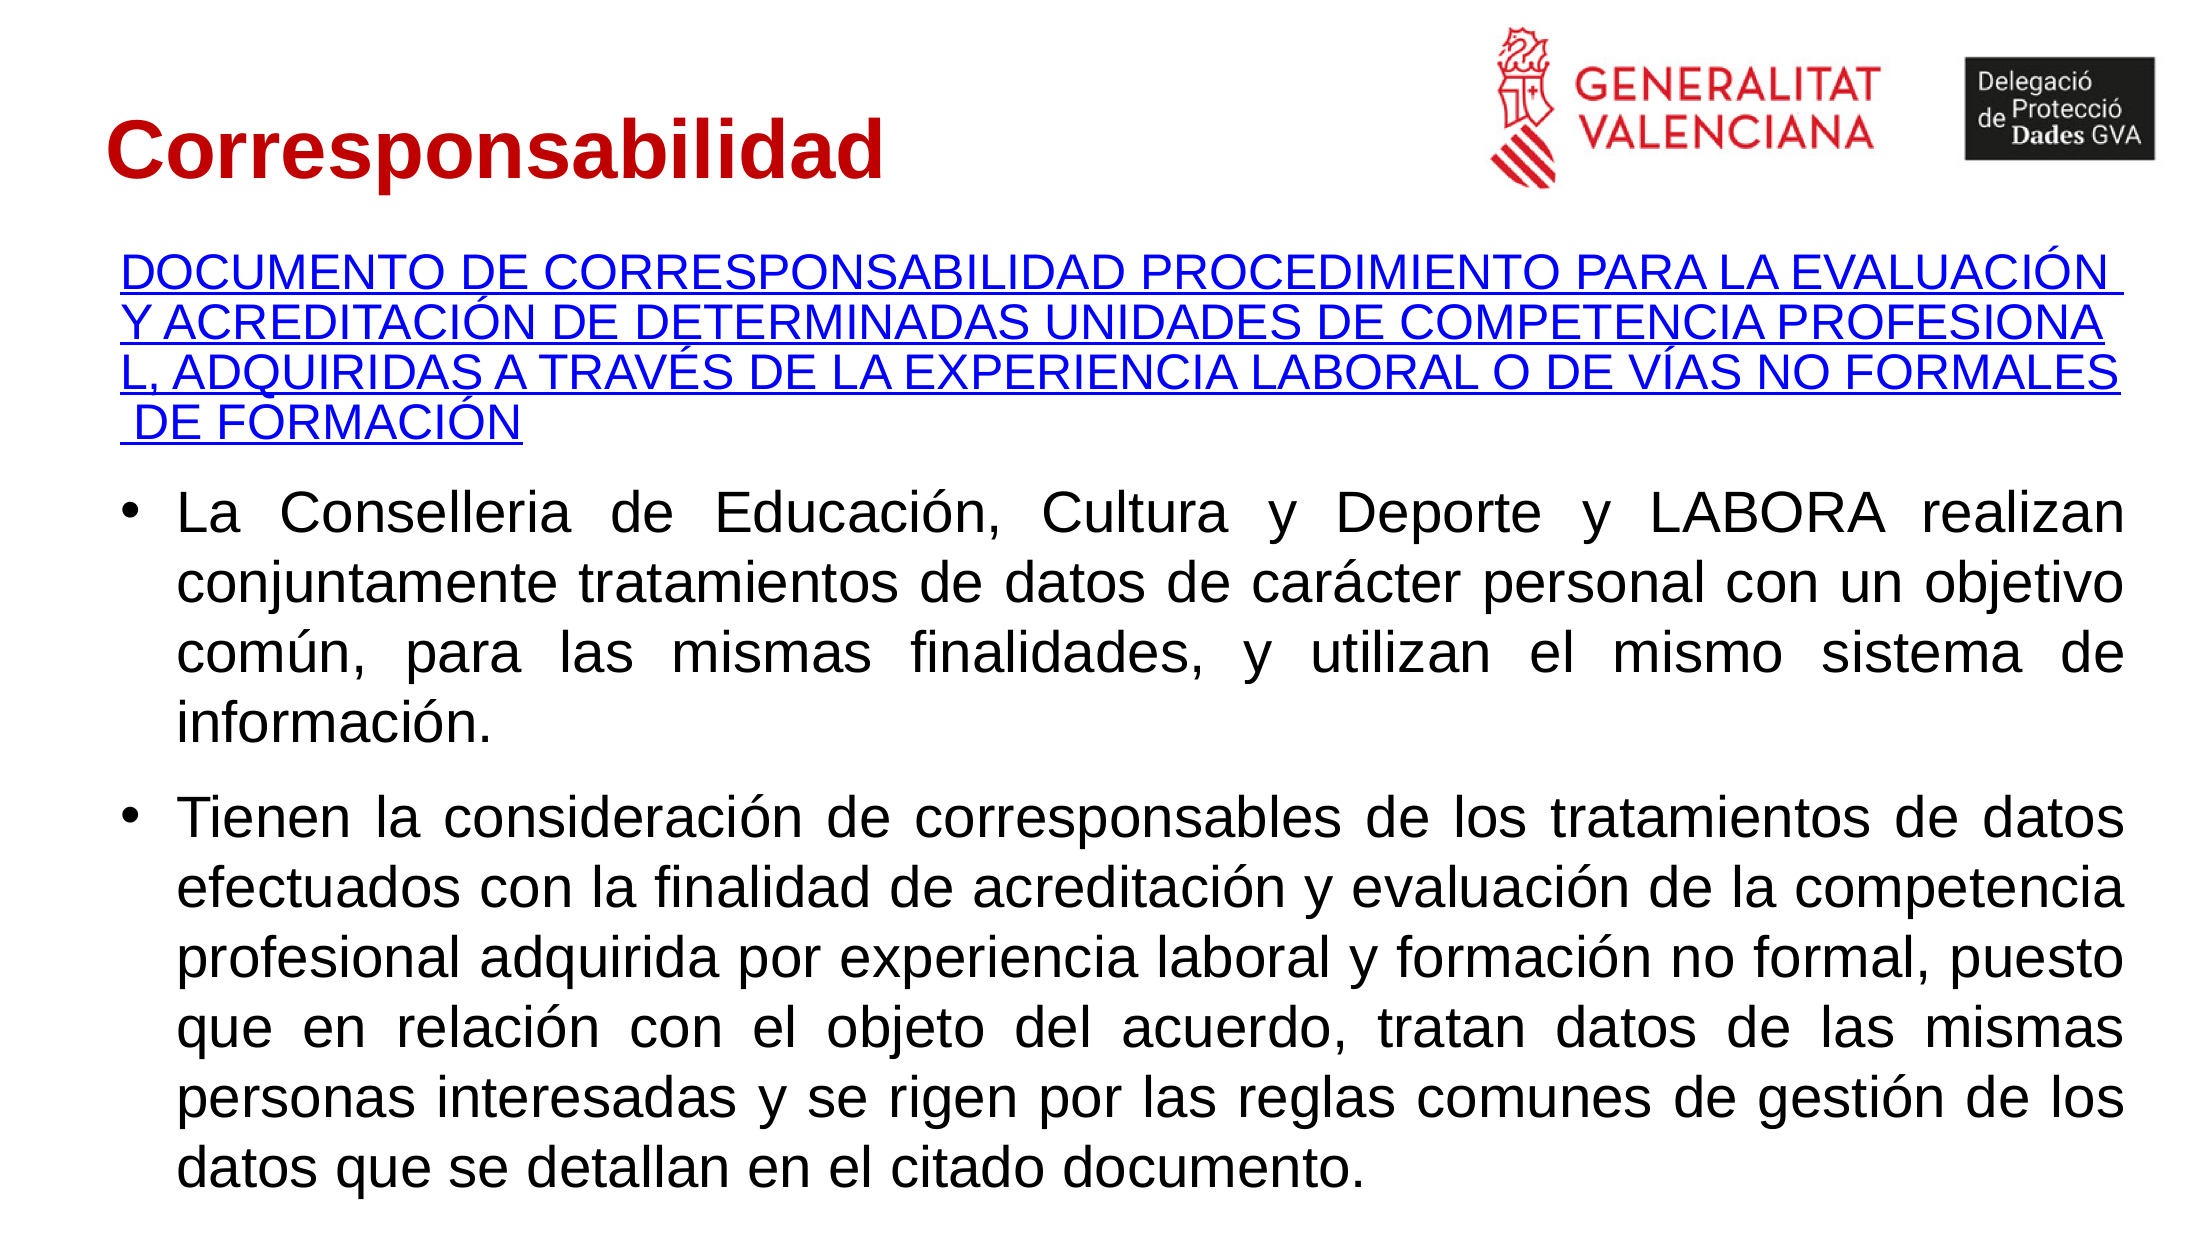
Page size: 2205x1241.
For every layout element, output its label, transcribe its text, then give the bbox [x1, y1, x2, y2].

picture [1459, 9, 2181, 203]
text_box DOCUMENTO DE CORRESPONSABILIDAD PROCEDIMIENTO PARA LA EVALUACIÓN Y ACREDITACIÓN DE DETERMINADAS UNIDADES DE COMPETENCIA PROFESIONAL, ADQUIRIDAS A TRAVÉS DE LA EXPERIENCIA LABORAL O DE VÍAS NO FORMALES DE FORMACIÓN La Conselleria de Educación, Cultura y Deporte y LABORA realizan conjuntamente tratamientos de datos de carácter personal con un objetivo común, para las mismas finalidades, y utilizan el mismo sistema de información. Tienen la consideración de corresponsables de los tratamientos de datos efectuados con la finalidad de acreditación y evaluación de la competencia profesional adquirida por experiencia laboral y formación no formal, puesto que en relación con el objeto del acuerdo, tratan datos de las mismas personas interesadas y se rigen por las reglas comunes de gestión de los datos que se detallan en el citado documento. [76, 239, 2129, 1240]
text_box Corresponsabilidad [105, 94, 1360, 195]
